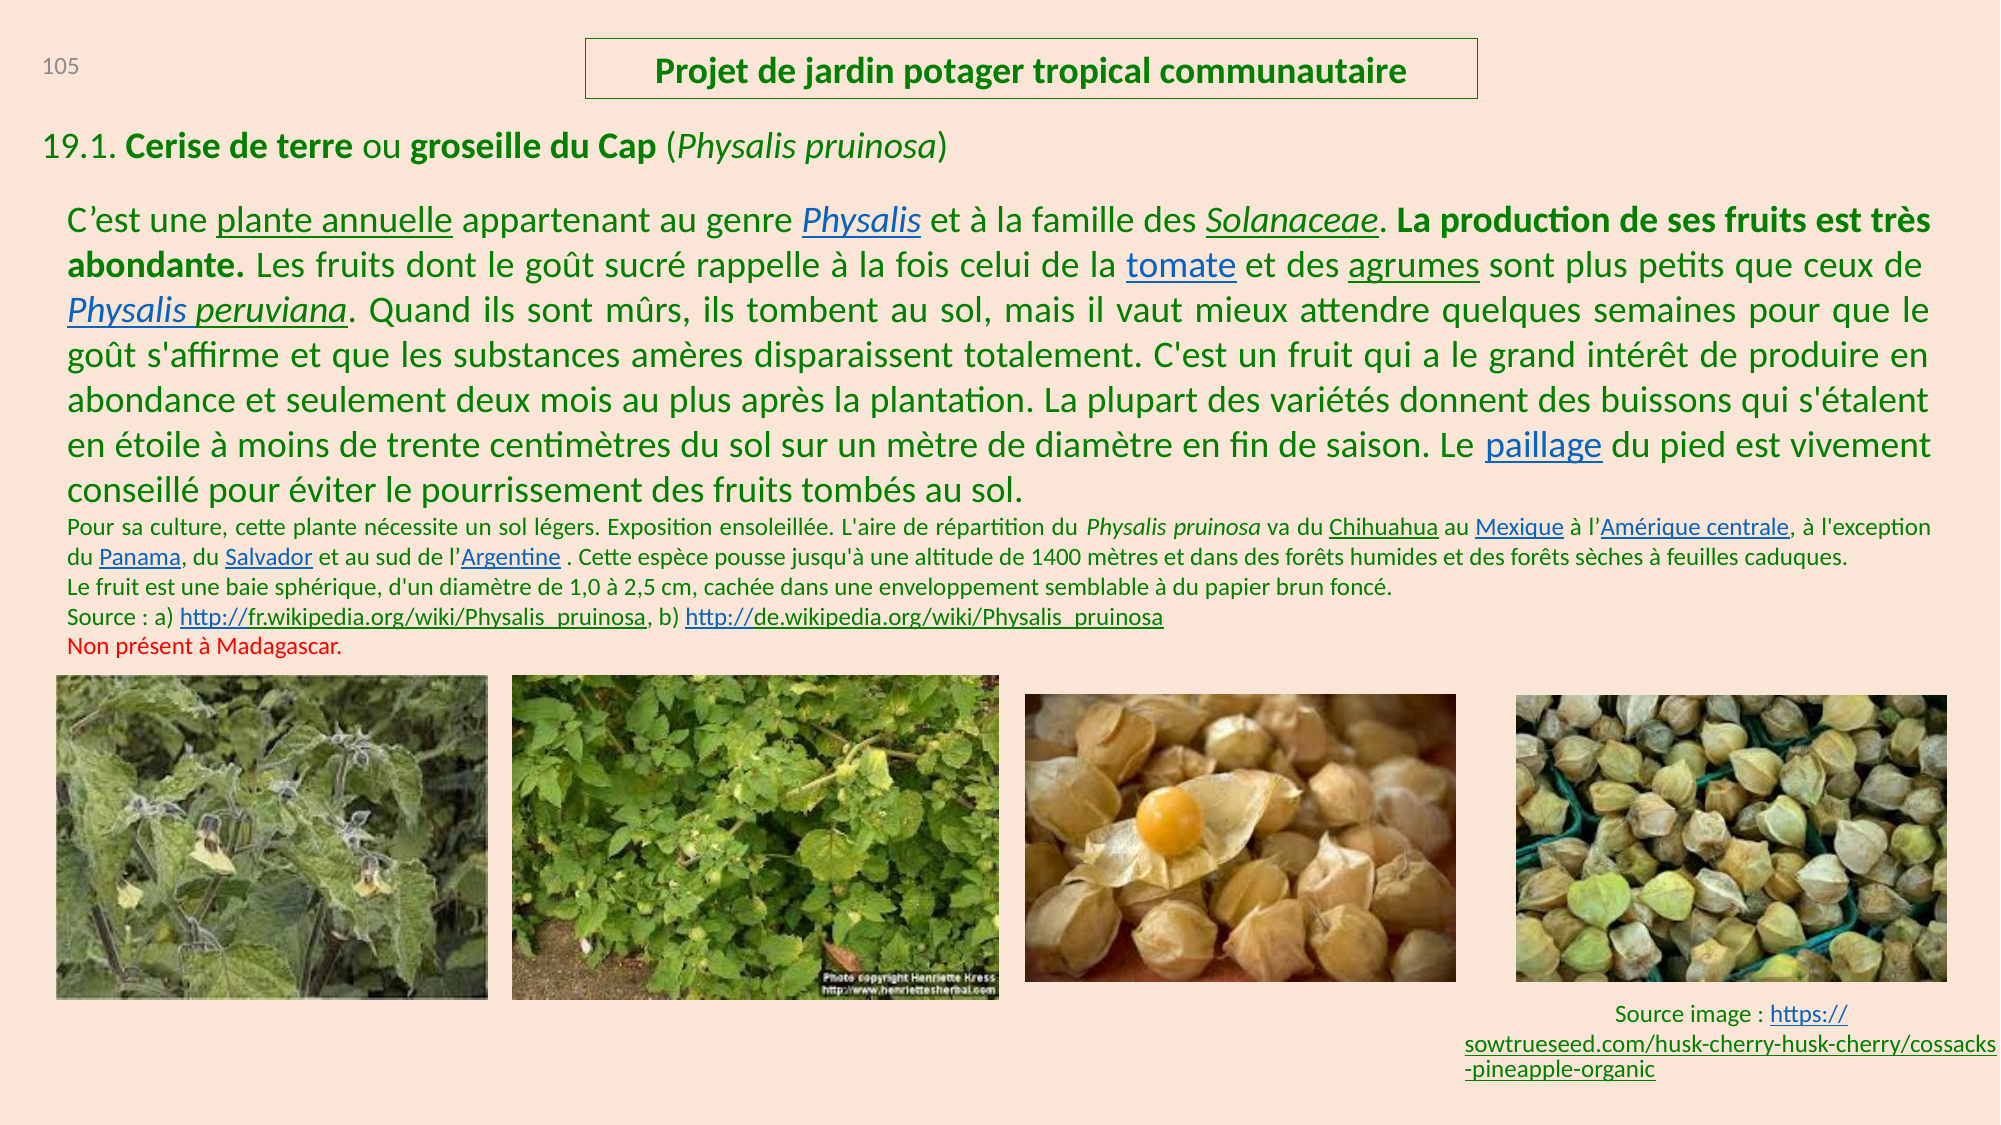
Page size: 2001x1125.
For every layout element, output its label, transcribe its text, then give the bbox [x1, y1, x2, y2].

text_box 19.1. Cerise de terre ou groseille du Cap (Physalis pruinosa) [26, 114, 1106, 174]
picture [56, 675, 488, 1000]
text_box Projet de jardin potager tropical communautaire [585, 38, 1478, 99]
picture [512, 675, 999, 1000]
picture [1025, 693, 1456, 982]
text_box Source image : https://sowtrueseed.com/husk-cherry-husk-cherry/cossacks-pineapple-organic [1449, 990, 2000, 1096]
text_box 105 [0, 38, 95, 91]
picture [1516, 695, 1947, 982]
text_box C’est une plante annuelle appartenant au genre Physalis et à la famille des Solanaceae. La production de ses fruits est très abondante. Les fruits dont le goût sucré rappelle à la fois celui de la tomate et des agrumes sont plus petits que ceux de Physalis peruviana. Quand ils sont mûrs, ils tombent au sol, mais il vaut mieux attendre quelques semaines pour que le goût s'affirme et que les substances amères disparaissent totalement. C'est un fruit qui a le grand intérêt de produire en abondance et seulement deux mois au plus après la plantation. La plupart des variétés donnent des buissons qui s'étalent en étoile à moins de trente centimètres du sol sur un mètre de diamètre en fin de saison. Le paillage du pied est vivement conseillé pour éviter le pourrissement des fruits tombés au sol. Pour sa culture, cette plante nécessite un sol légers. Exposition ensoleillée. L'aire de répartition du Physalis pruinosa va du Chihuahua au Mexique à l’Amérique centrale, à l'exception du Panama, du Salvador et au sud de l’Argentine . Cette espèce pousse jusqu'à une altitude de 1400 mètres et dans des forêts humides et des forêts sèches à feuilles caduques. Le fruit est une baie sphérique, d'un diamètre de 1,0 à 2,5 cm, cachée dans une enveloppement semblable à du papier brun foncé. Source : a) http://fr.wikipedia.org/wiki/Physalis_pruinosa, b) http://de.wikipedia.org/wiki/Physalis_pruinosa Non présent à Madagascar. [52, 187, 1947, 668]
